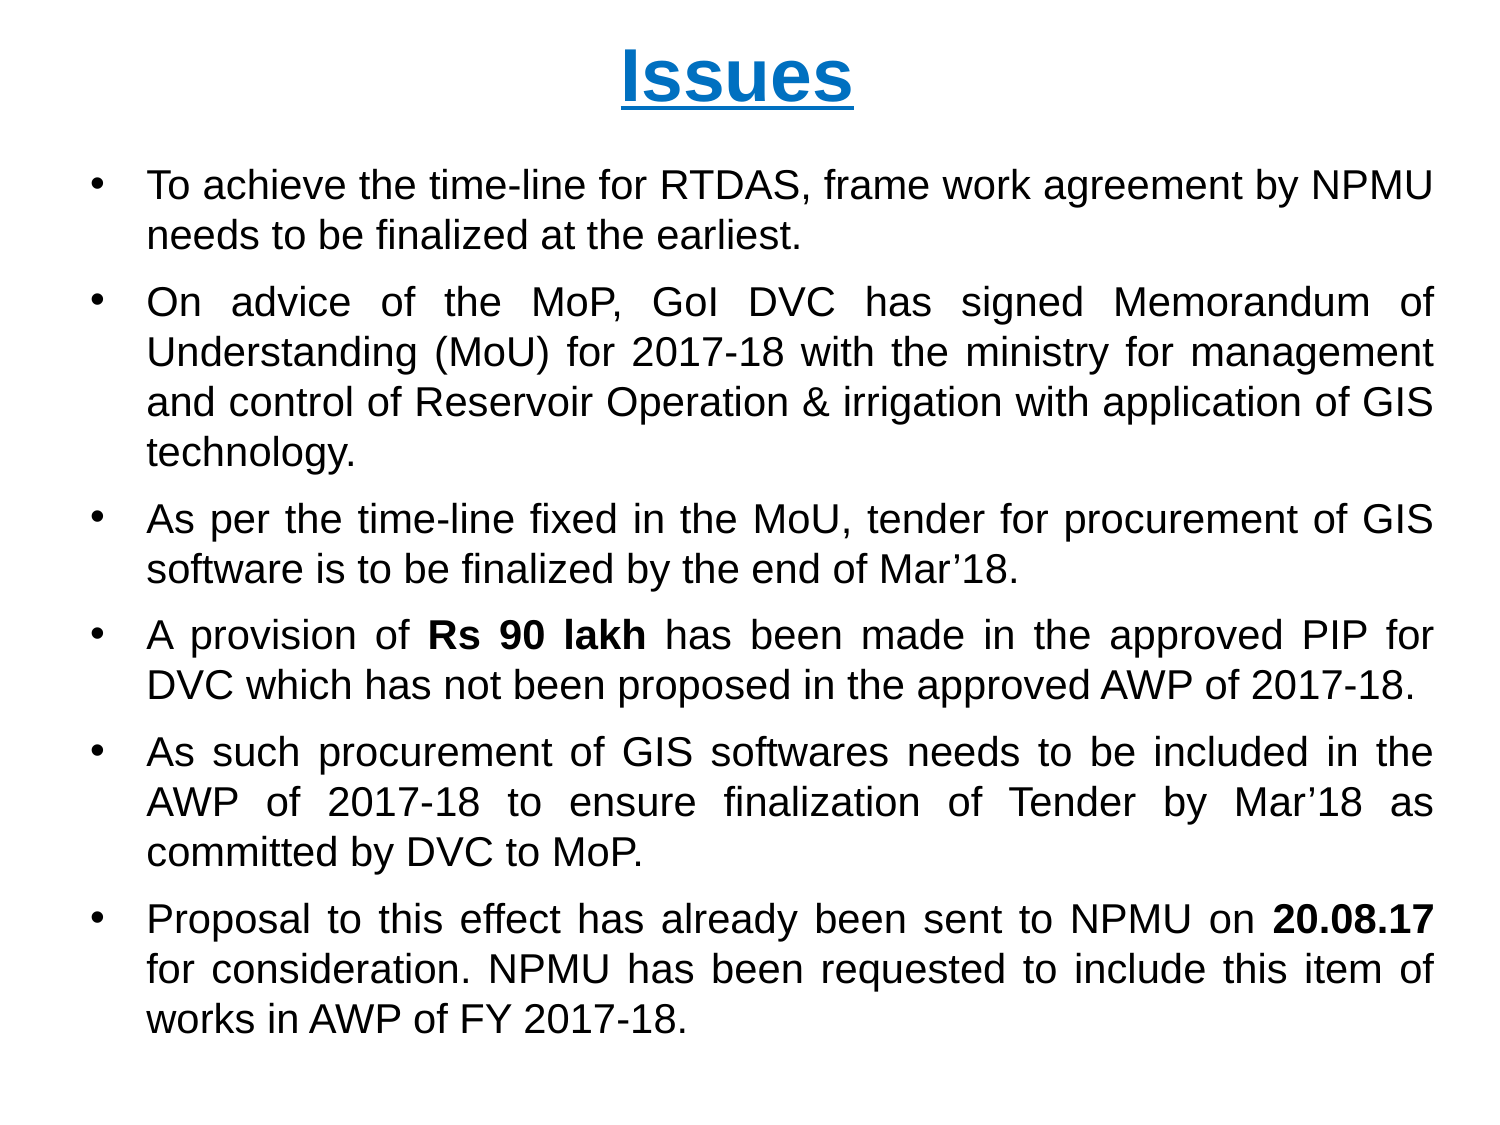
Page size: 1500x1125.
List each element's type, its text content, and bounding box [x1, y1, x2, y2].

title Issues [62, 6, 1413, 138]
list To achieve the time-line for RTDAS, frame work agreement by NPMU needs to be finalized at the earliest. On advice of the MoP, GoI DVC has signed Memorandum of Understanding (MoU) for 2017-18 with the ministry for management and control of Reservoir Operation & irrigation with application of GIS technology. As per the time-line fixed in the MoU, tender for procurement of GIS software is to be finalized by the end of Mar’18. A provision of Rs 90 lakh has been made in the approved PIP for DVC which has not been proposed in the approved AWP of 2017-18. As such procurement of GIS softwares needs to be included in the AWP of 2017-18 to ensure finalization of Tender by Mar’18 as committed by DVC to MoP. Proposal to this effect has already been sent to NPMU on 20.08.17 for consideration. NPMU has been requested to include this item of works in AWP of FY 2017-18. [75, 149, 1450, 1088]
